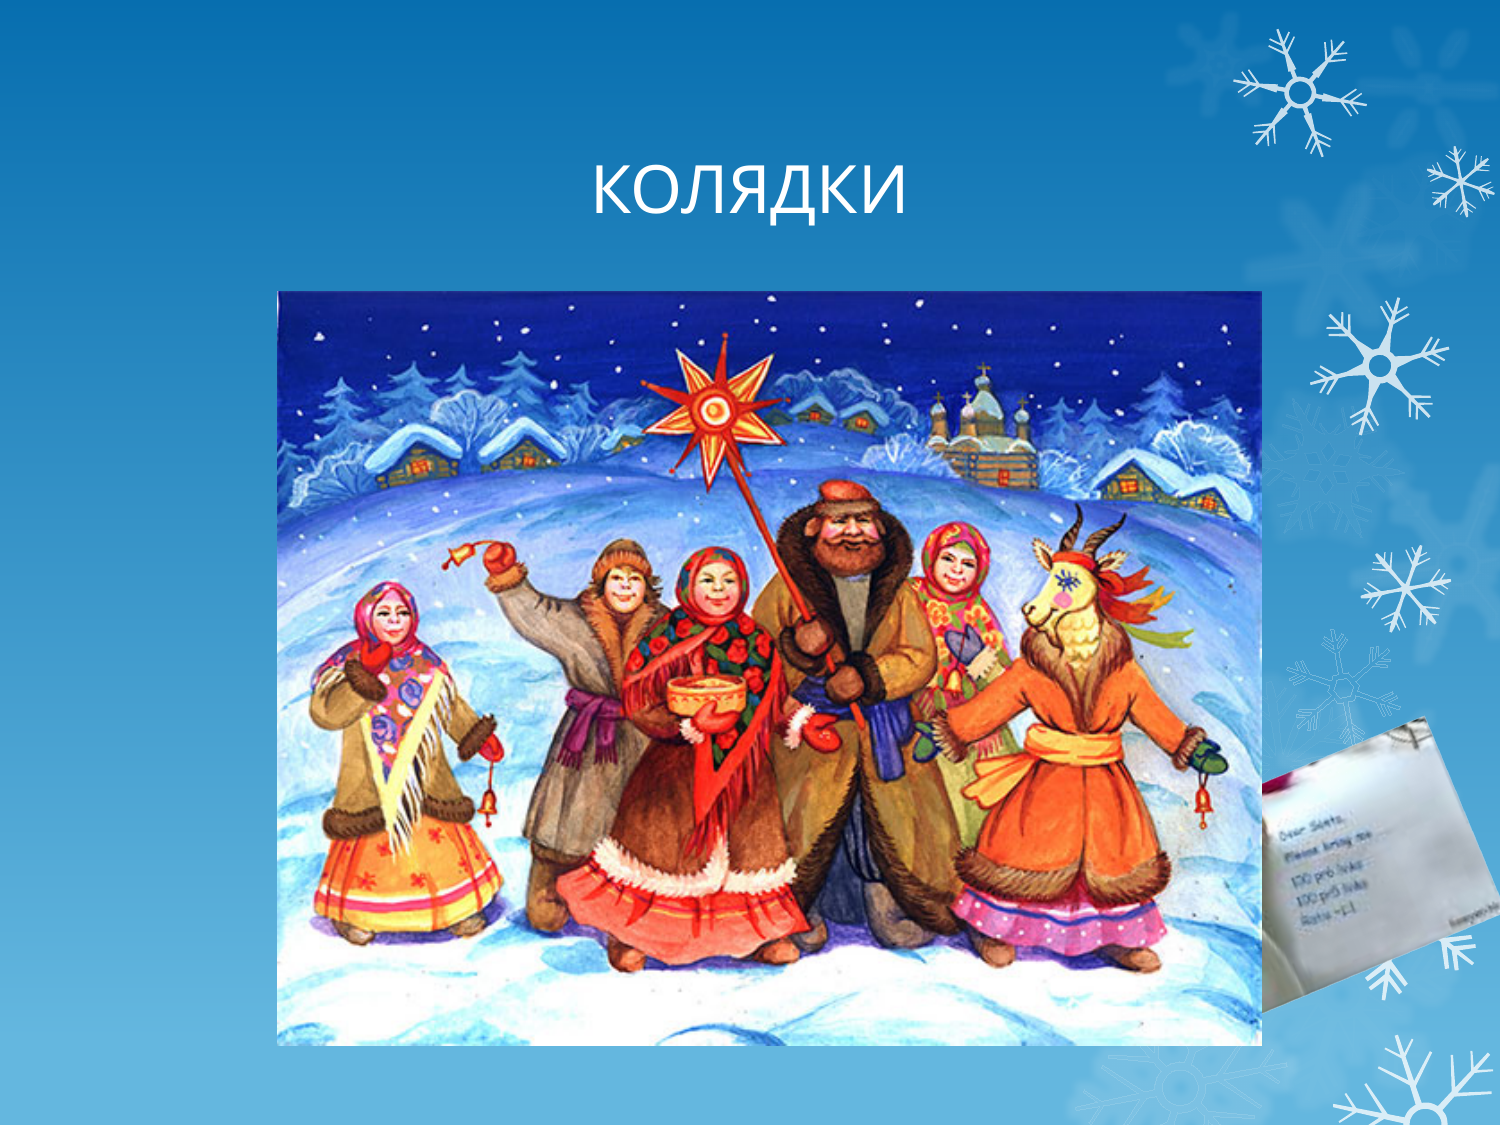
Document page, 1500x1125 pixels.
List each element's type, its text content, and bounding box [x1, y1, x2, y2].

picture [276, 290, 1500, 1047]
title КОЛЯДКИ [165, 110, 1335, 263]
